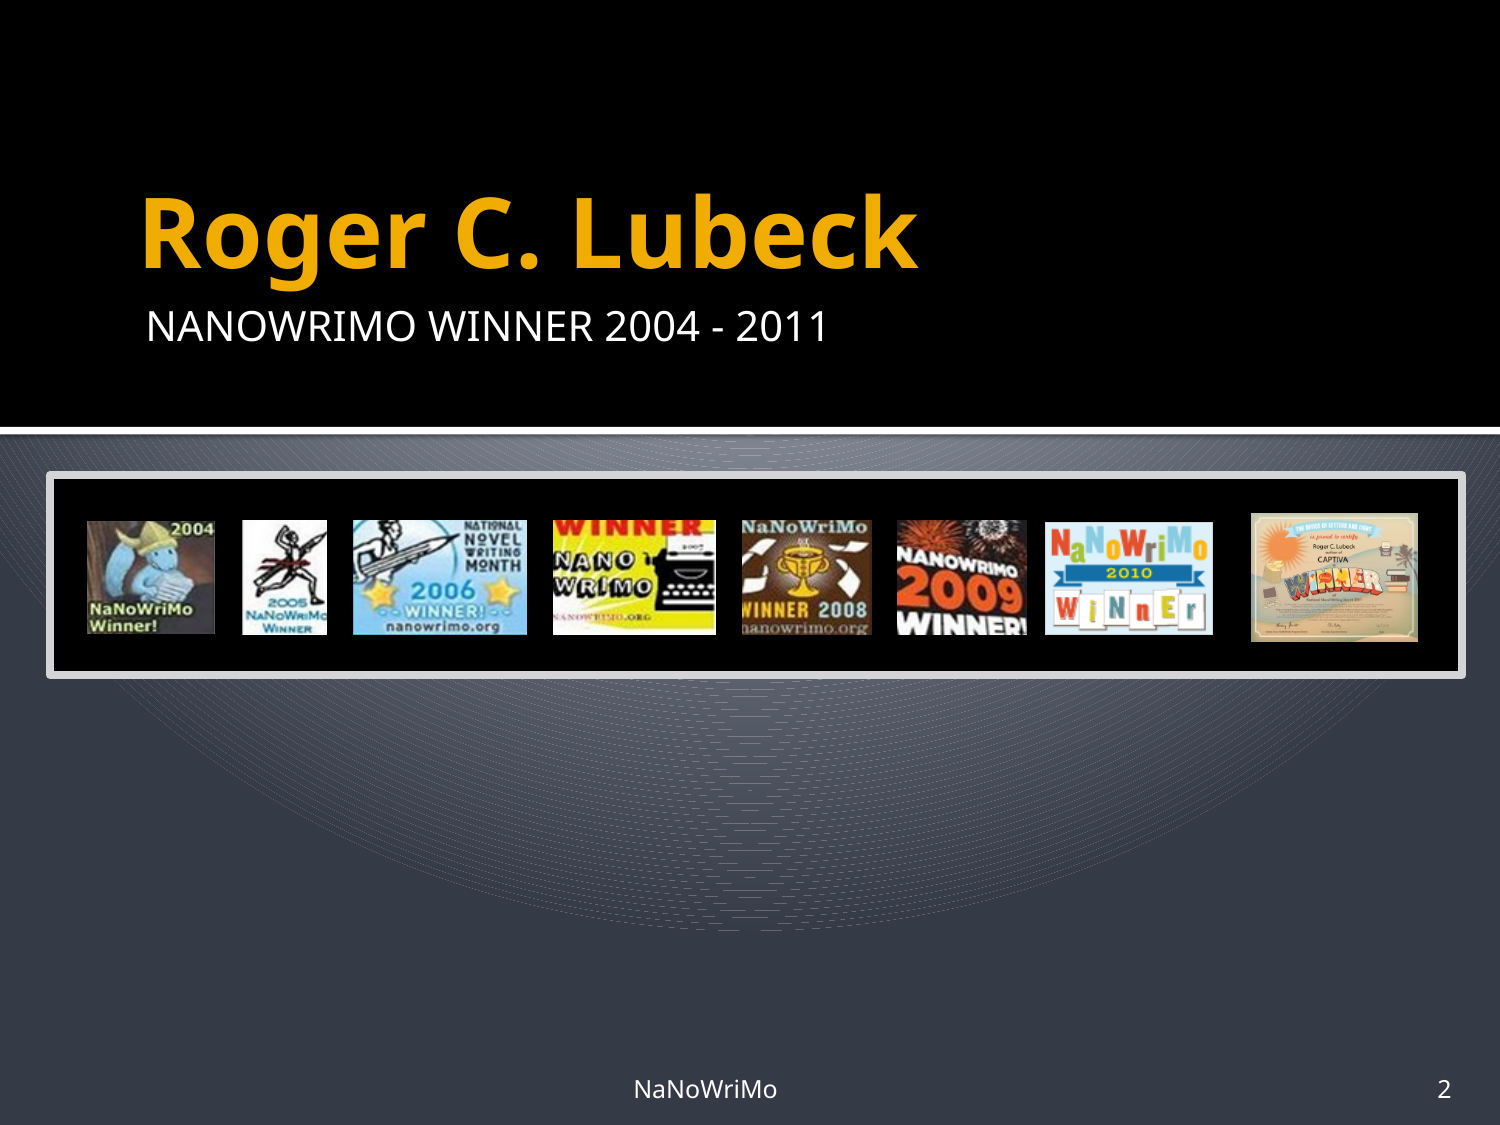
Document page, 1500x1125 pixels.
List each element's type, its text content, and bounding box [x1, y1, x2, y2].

slide_number 2 [1345, 1062, 1467, 1108]
title Roger C. Lubeck [123, 19, 1438, 288]
footer NaNoWriMo [75, 1062, 1337, 1108]
list NANOWRIMO WINNER 2004 - 2011 [121, 299, 1438, 413]
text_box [49, 474, 1463, 675]
